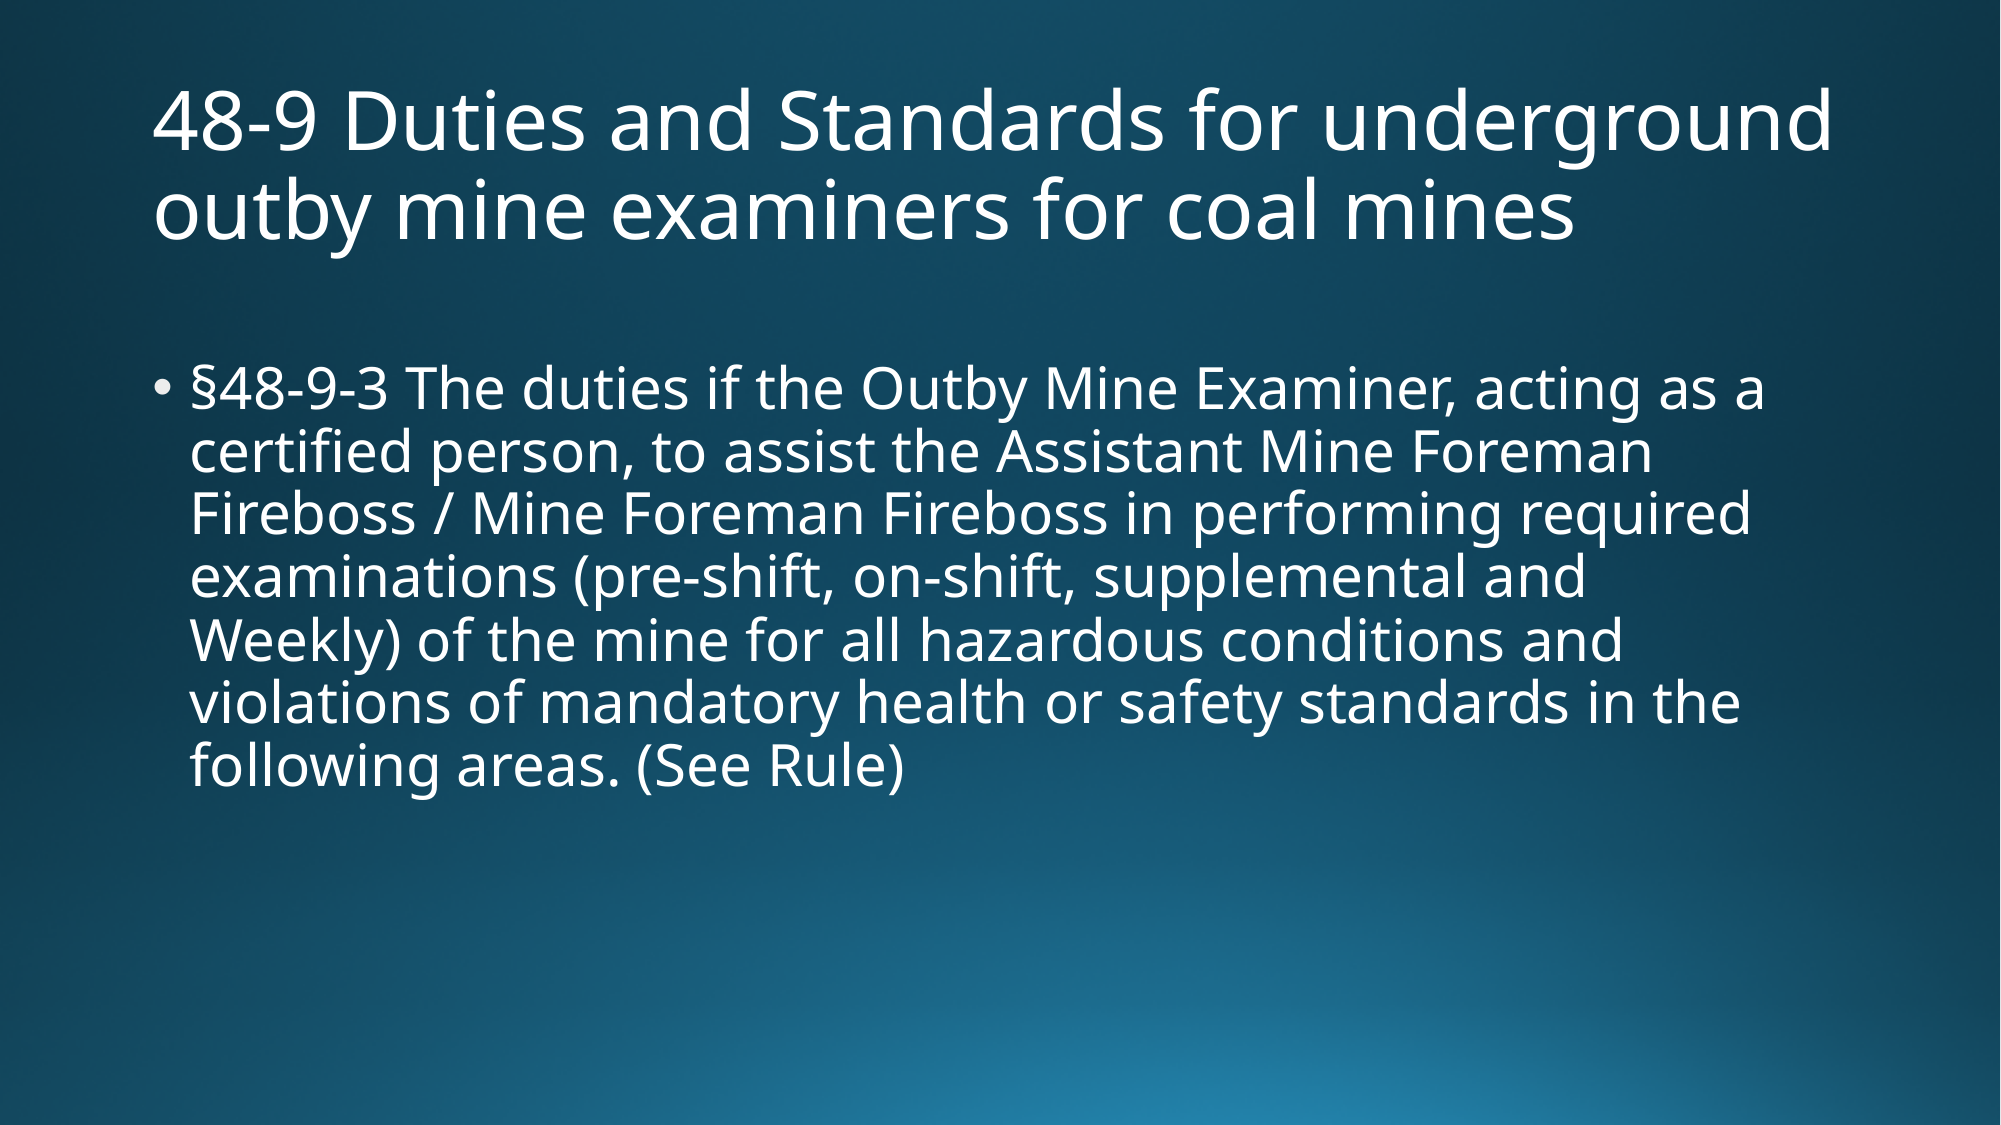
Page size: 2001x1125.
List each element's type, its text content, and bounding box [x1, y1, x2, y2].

title 48-9 Duties and Standards for underground outby mine examiners for coal mines [137, 59, 1863, 278]
picture [0, 0, 2001, 1125]
list §48-9-3 The duties if the Outby Mine Examiner, acting as a certified person, to assist the Assistant Mine Foreman Fireboss / Mine Foreman Fireboss in performing required examinations (pre-shift, on-shift, supplemental and Weekly) of the mine for all hazardous conditions and violations of mandatory health or safety standards in the following areas. (See Rule) [137, 351, 1817, 1066]
